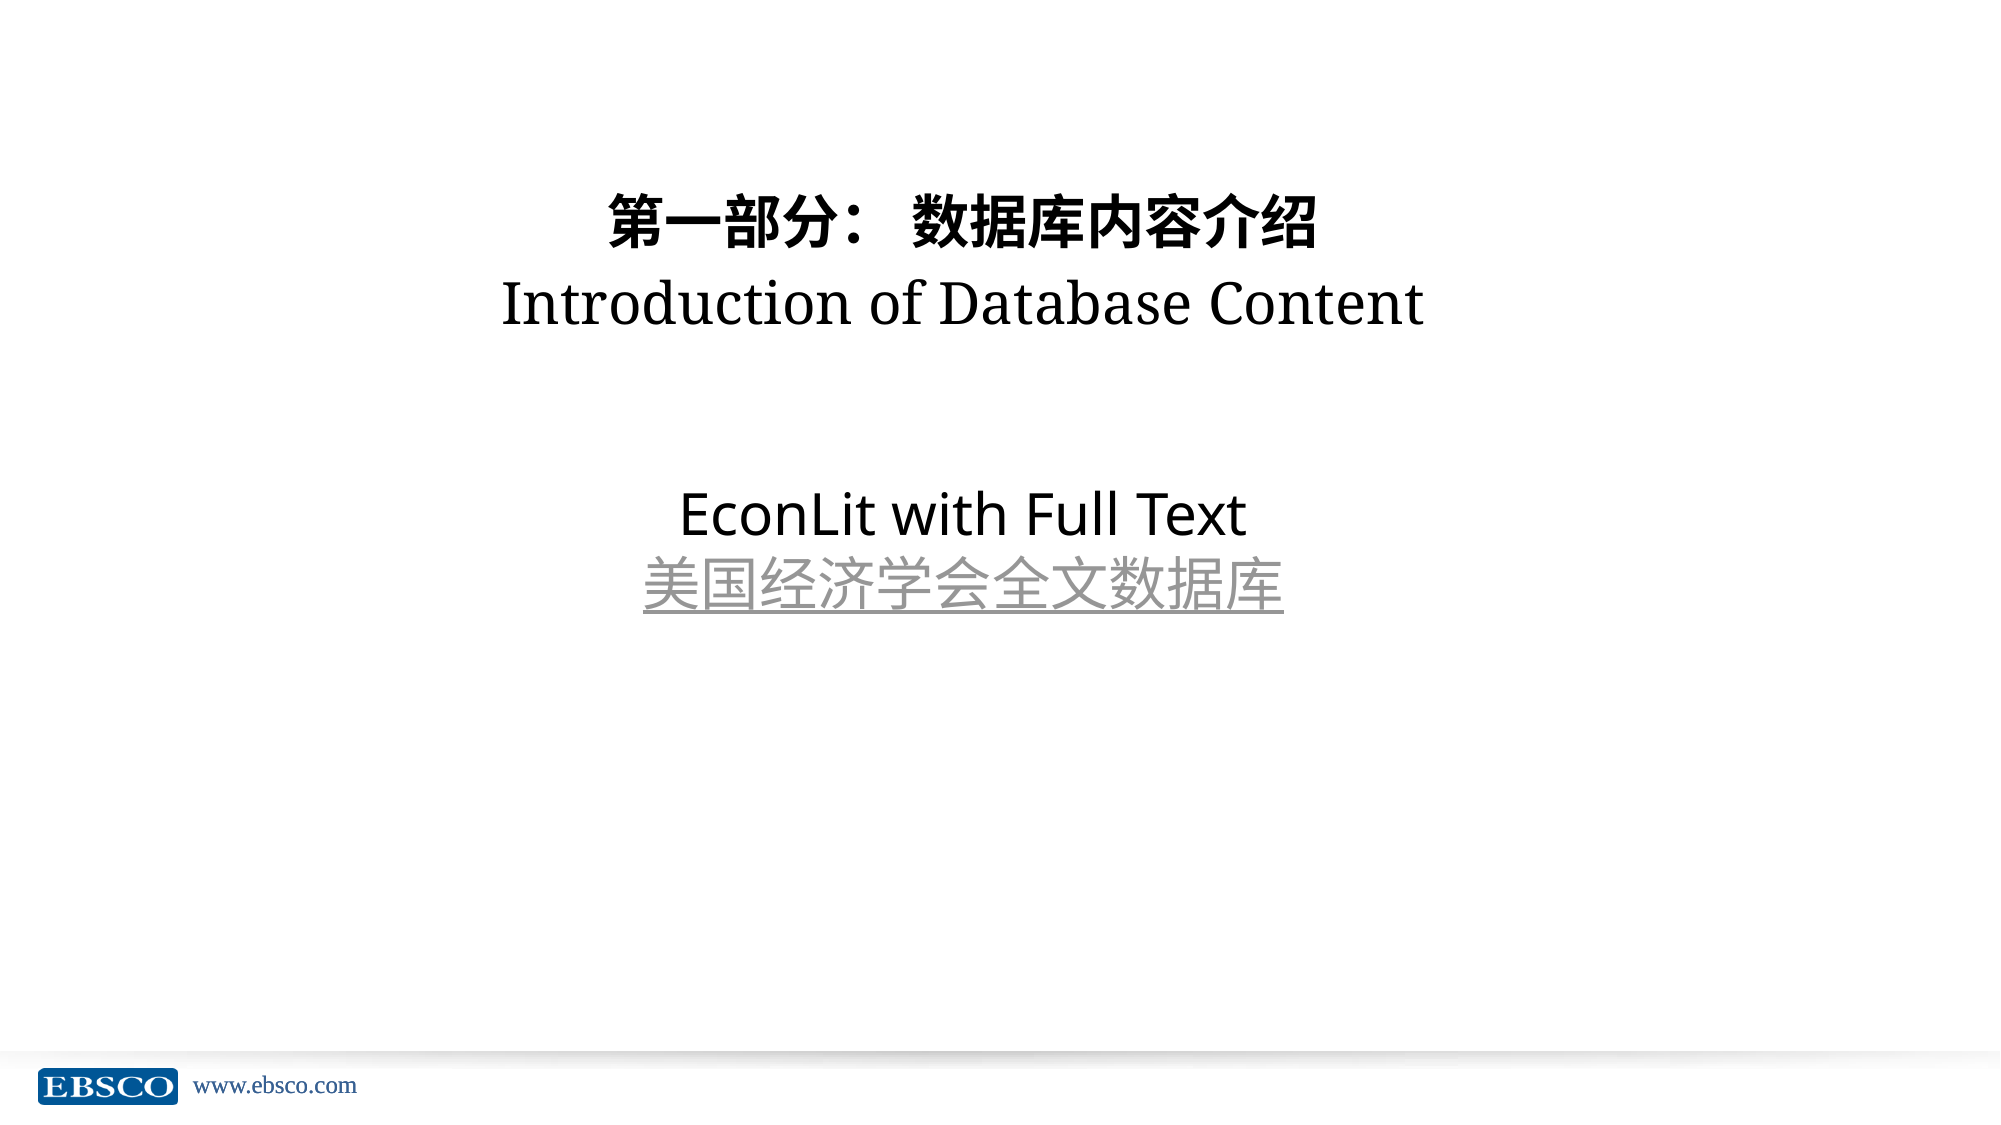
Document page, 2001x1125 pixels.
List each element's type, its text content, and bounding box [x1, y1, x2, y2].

picture [0, 1028, 2000, 1105]
list 第一部分： 数据库内容介绍 Introduction of Database Content [477, 181, 1449, 296]
text_box EconLit with Full Text 美国经济学会全文数据库 [627, 469, 1299, 639]
